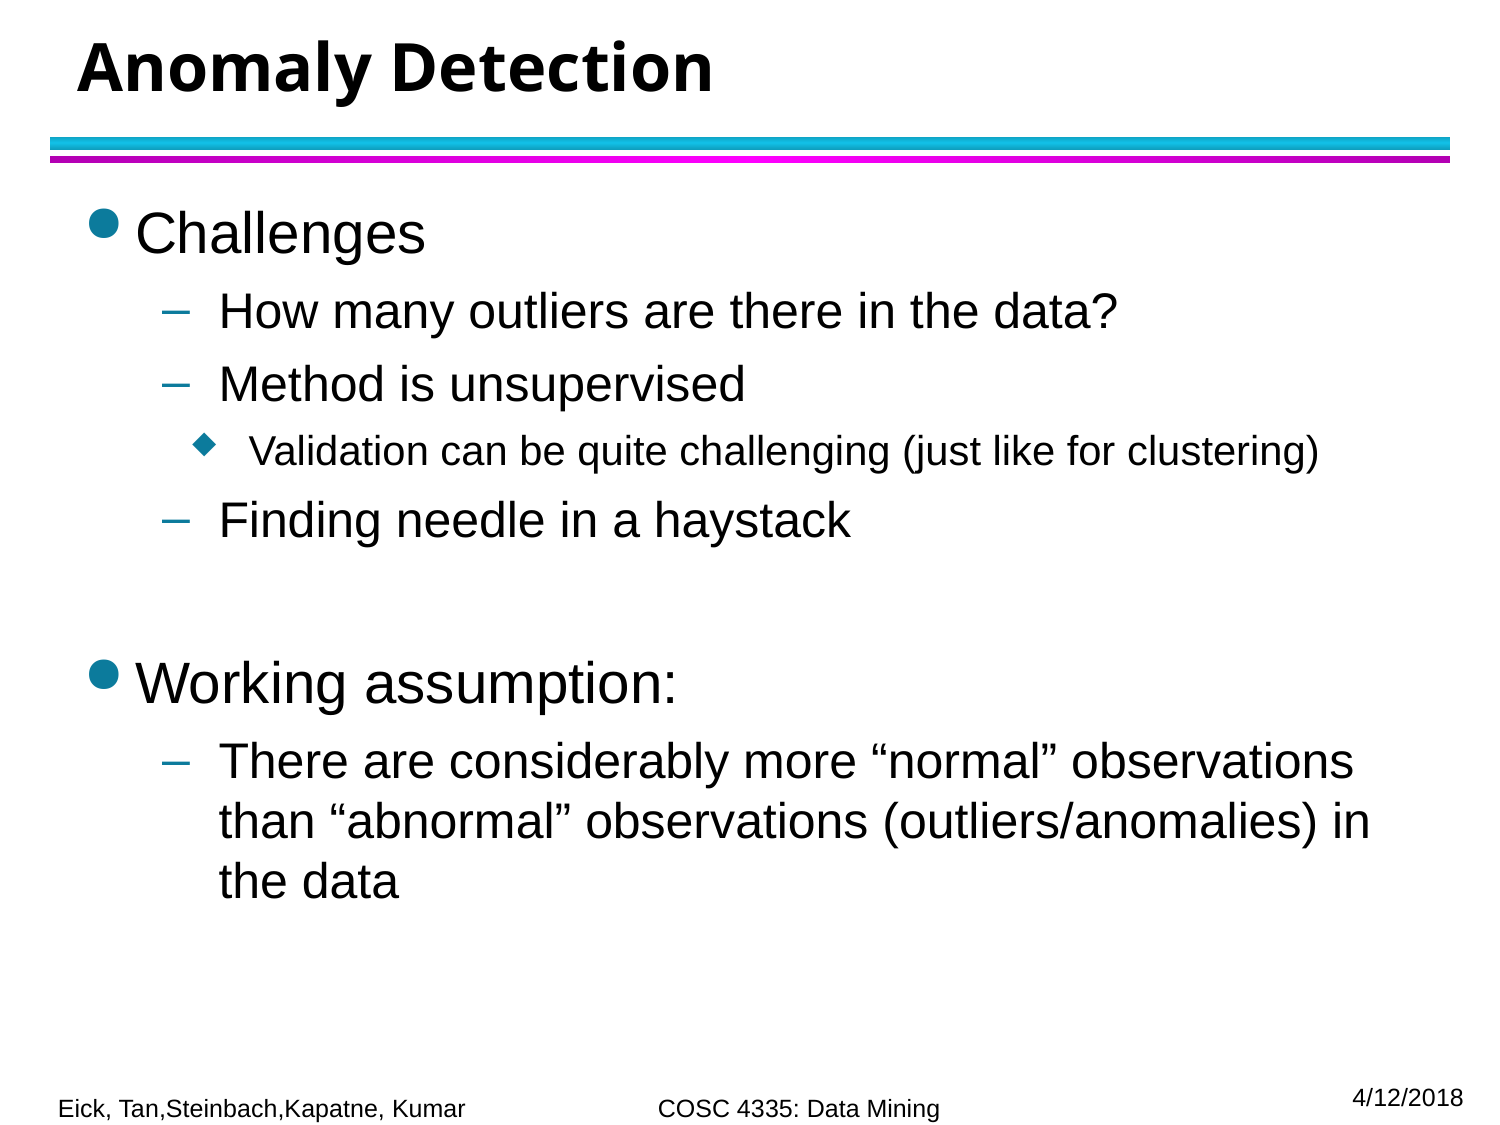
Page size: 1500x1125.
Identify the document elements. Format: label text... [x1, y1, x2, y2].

list Challenges How many outliers are there in the data? Method is unsupervised Validation can be quite challenging (just like for clustering) Finding needle in a haystack Working assumption: There are considerably more “normal” observations than “abnormal” observations (outliers/anomalies) in the data [72, 187, 1437, 1038]
title Anomaly Detection [62, 24, 1421, 113]
